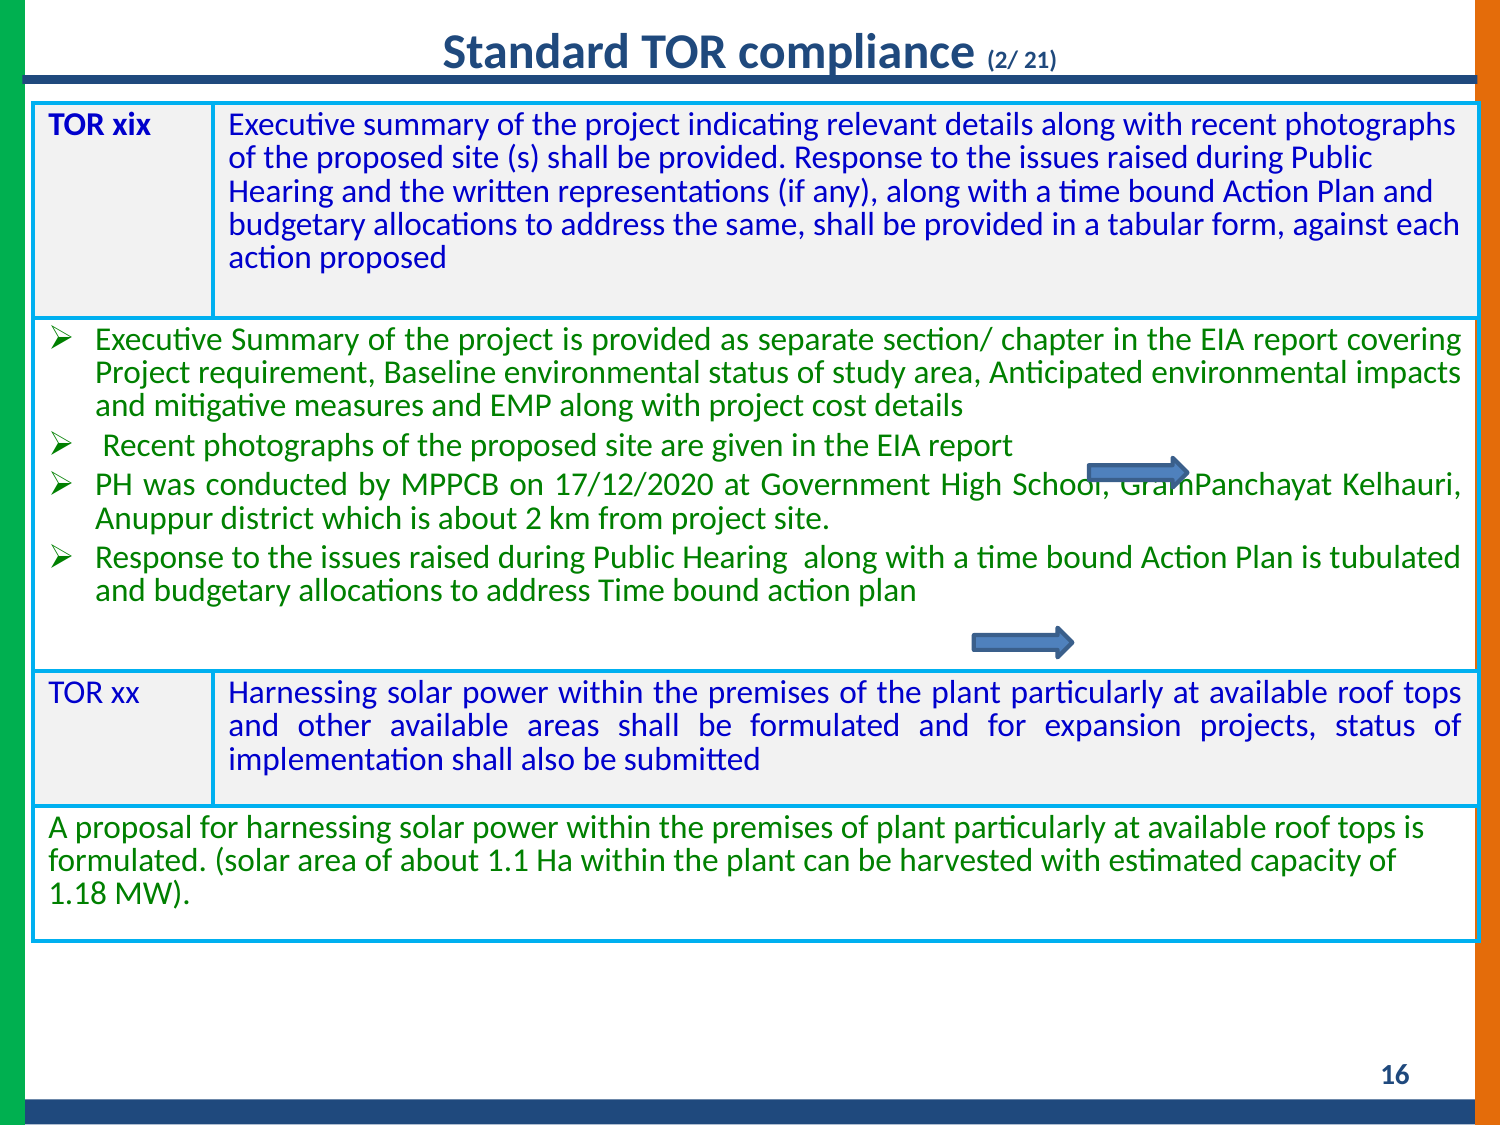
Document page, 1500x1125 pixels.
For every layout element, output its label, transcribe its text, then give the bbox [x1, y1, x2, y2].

text_box [20, 73, 1479, 86]
text_box [0, 0, 27, 1125]
table_cell A proposal for harnessing solar power within the premises of plant particularly at available roof tops is formulated. (solar area of about 1.1 Ha within the plant can be harvested with estimated capacity of 1.18 MW). [35, 808, 1477, 939]
table_header Executive summary of the project indicating relevant details along with recent photographs of the proposed site (s) shall be provided. Response to the issues raised during Public Hearing and the written representations (if any), along with a time bound Action Plan and budgetary allocations to address the same, shall be provided in a tabular form, against each action proposed [215, 105, 1477, 316]
text_box Standard TOR compliance (2/ 21) [24, 2, 1475, 73]
text_box [1086, 455, 1190, 490]
table_cell TOR xx [35, 673, 211, 804]
text_box [971, 625, 1075, 660]
table_header TOR xix [35, 105, 211, 316]
table_cell Executive Summary of the project is provided as separate section/ chapter in the EIA report covering Project requirement, Baseline environmental status of study area, Anticipated environmental impacts and mitigative measures and EMP along with project cost details Recent photographs of the proposed site are given in the EIA report PH was conducted by MPPCB on 17/12/2020 at Government High School, GramPanchayat Kelhauri, Anuppur district which is about 2 km from project site. Response to the issues raised during Public Hearing along with a time bound Action Plan is tubulated and budgetary allocations to address Time bound action plan [35, 320, 1477, 669]
table_cell Harnessing solar power within the premises of the plant particularly at available roof tops and other available areas shall be formulated and for expansion projects, status of implementation shall also be submitted [215, 673, 1477, 804]
text_box [27, 1097, 1473, 1125]
text_box [1473, 0, 1500, 1125]
slide_number 16 [1074, 1042, 1425, 1103]
